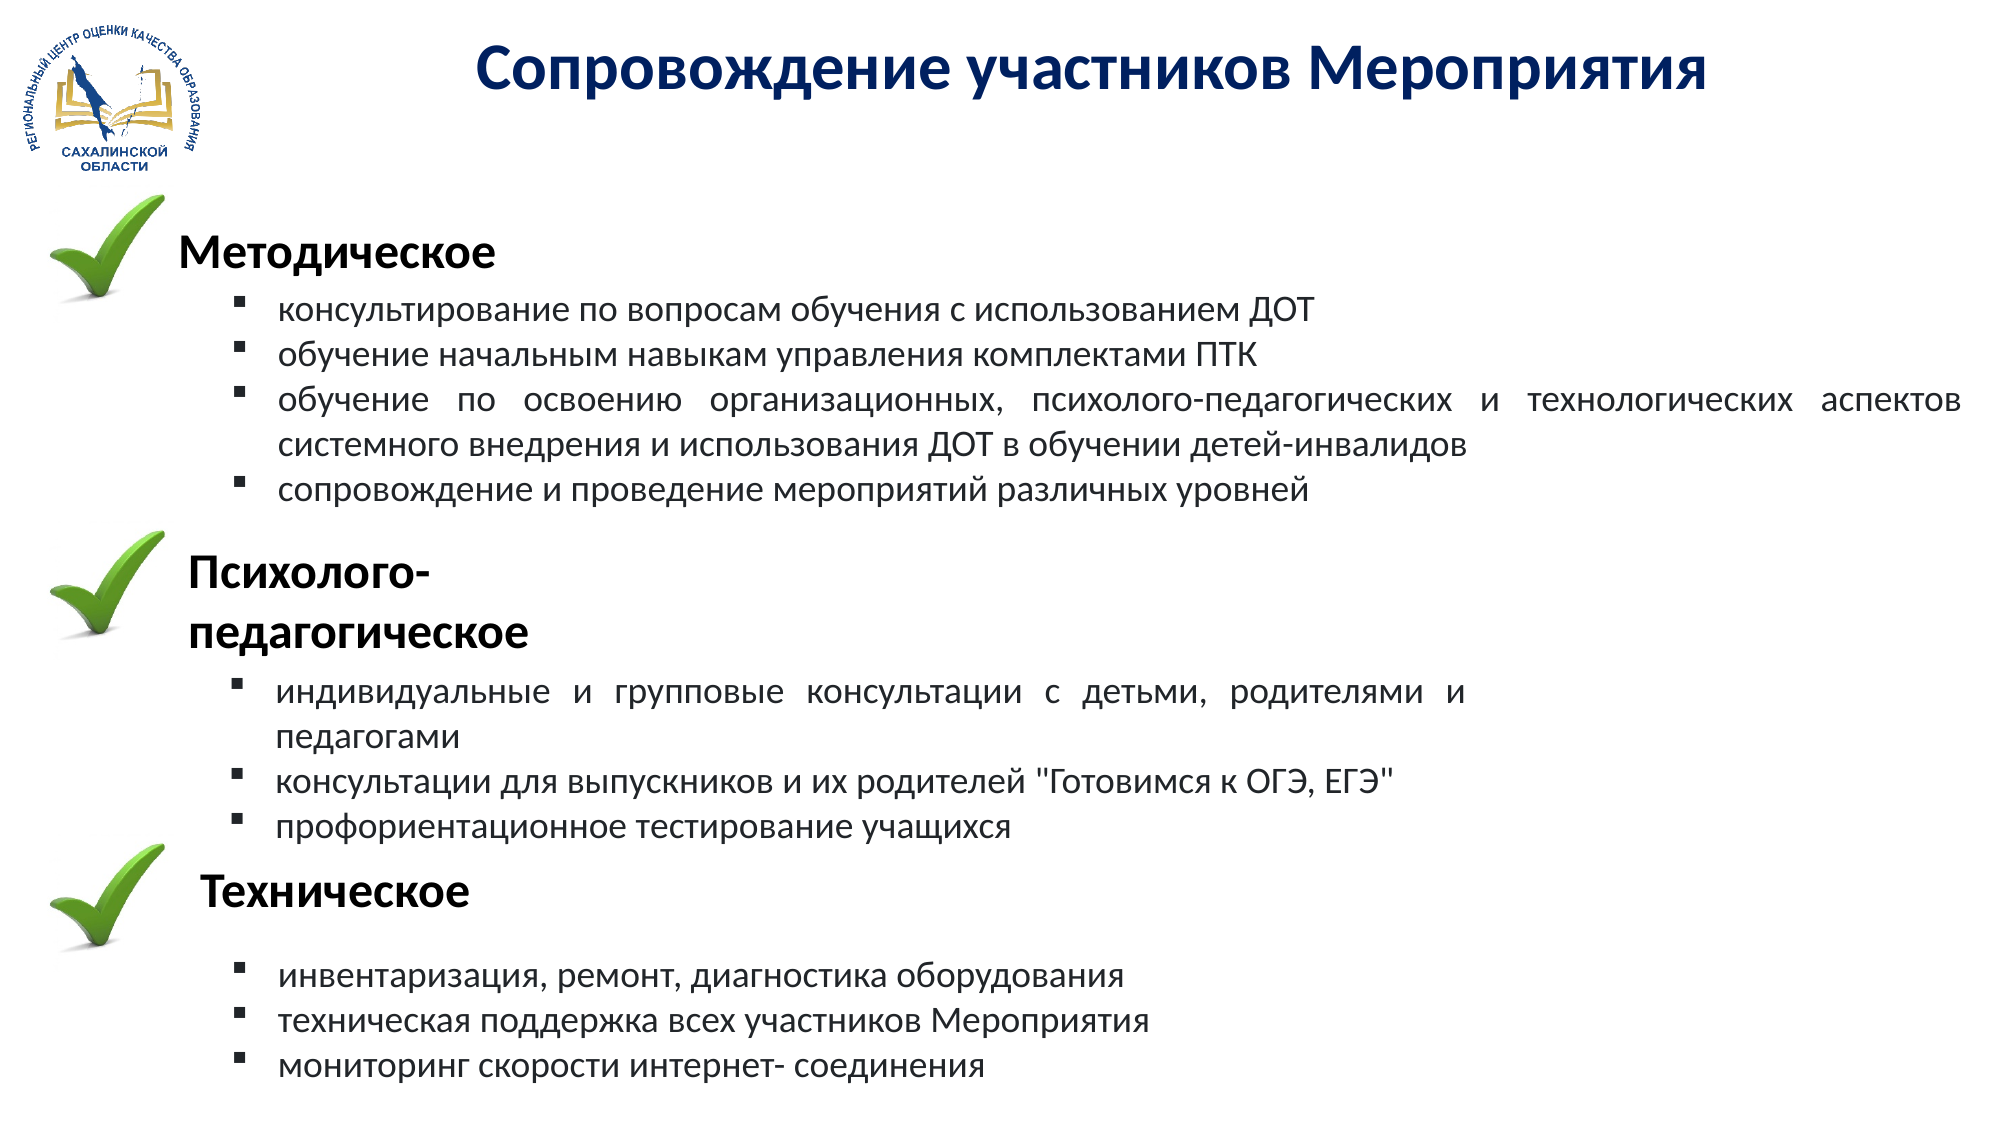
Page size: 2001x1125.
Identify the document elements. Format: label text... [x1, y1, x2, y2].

picture [35, 830, 178, 972]
text_box Психолого- педагогическое [173, 531, 546, 667]
picture [35, 181, 178, 323]
text_box инвентаризация, ремонт, диагностика оборудования техническая поддержка всех участников Мероприятия мониторинг скорости интернет- соединения [216, 942, 1184, 1093]
picture [35, 517, 178, 660]
text_box Техническое [178, 830, 509, 953]
text_box консультирование по вопросам обучения с использованием ДОТ обучение начальным навыкам управления комплектами ПТК обучение по освоению организационных, психолого-педагогических и технологических аспектов системного внедрения и использования ДОТ в обучении детей-инвалидов сопровождение и проведение мероприятий различных уровней [216, 276, 1978, 517]
text_box Методическое [178, 210, 512, 295]
title Сопровождение участников Мероприятия [340, 12, 1847, 124]
picture [23, 25, 200, 171]
text_box индивидуальные и групповые консультации с детьми, родителями и педагогами консультации для выпускников и их родителей "Готовимся к ОГЭ, ЕГЭ" профориентационное тестирование учащихся [213, 659, 1482, 854]
